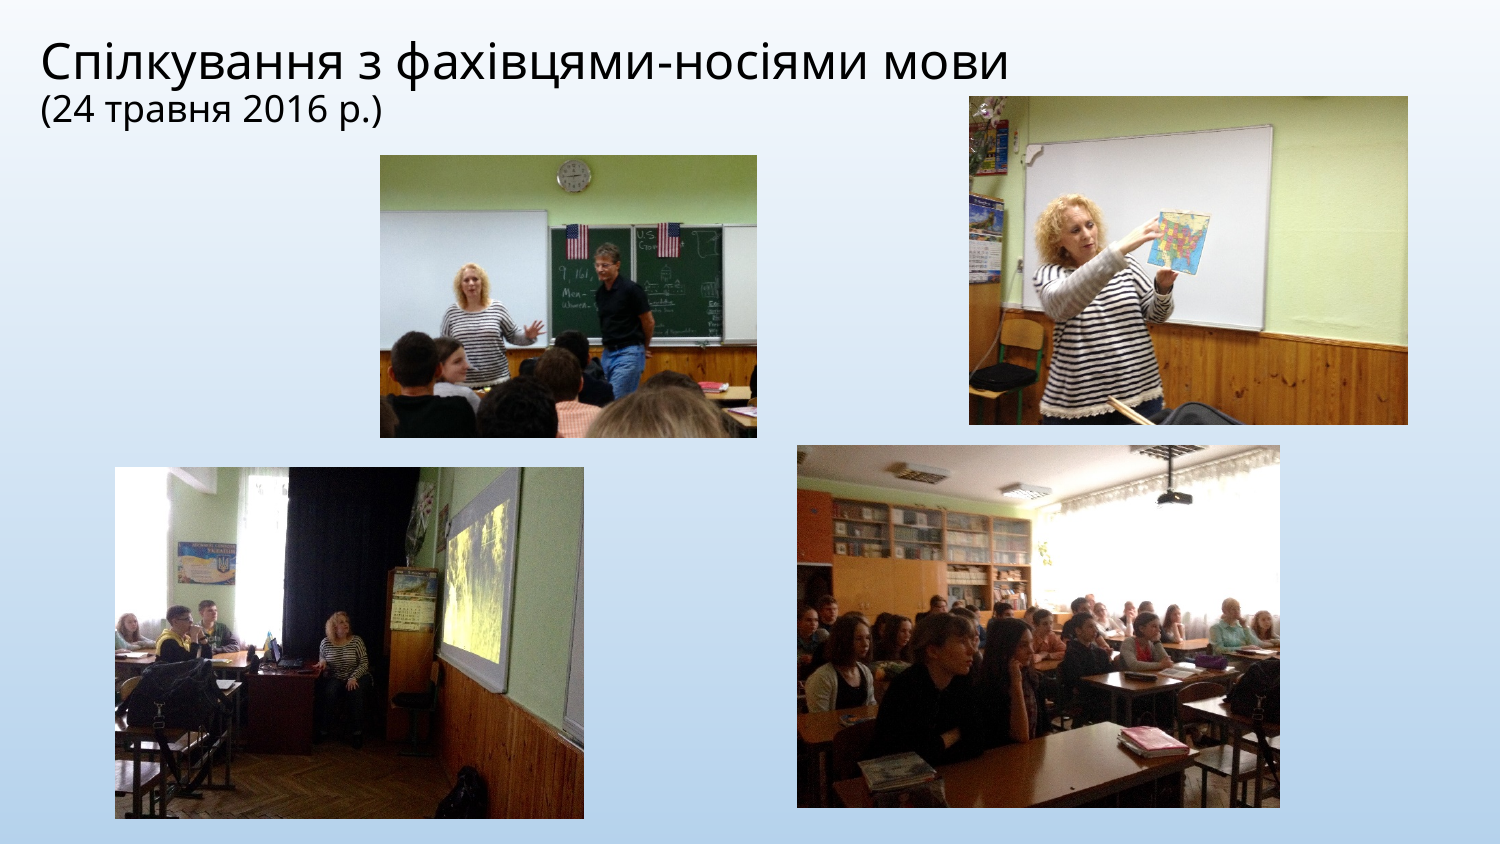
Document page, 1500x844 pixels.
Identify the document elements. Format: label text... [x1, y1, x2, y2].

picture [797, 445, 1280, 808]
picture [115, 467, 584, 819]
picture [380, 155, 757, 438]
picture [969, 96, 1408, 425]
title Спілкування з фахівцями-носіями мови (24 травня 2016 р.) [25, 21, 1381, 150]
